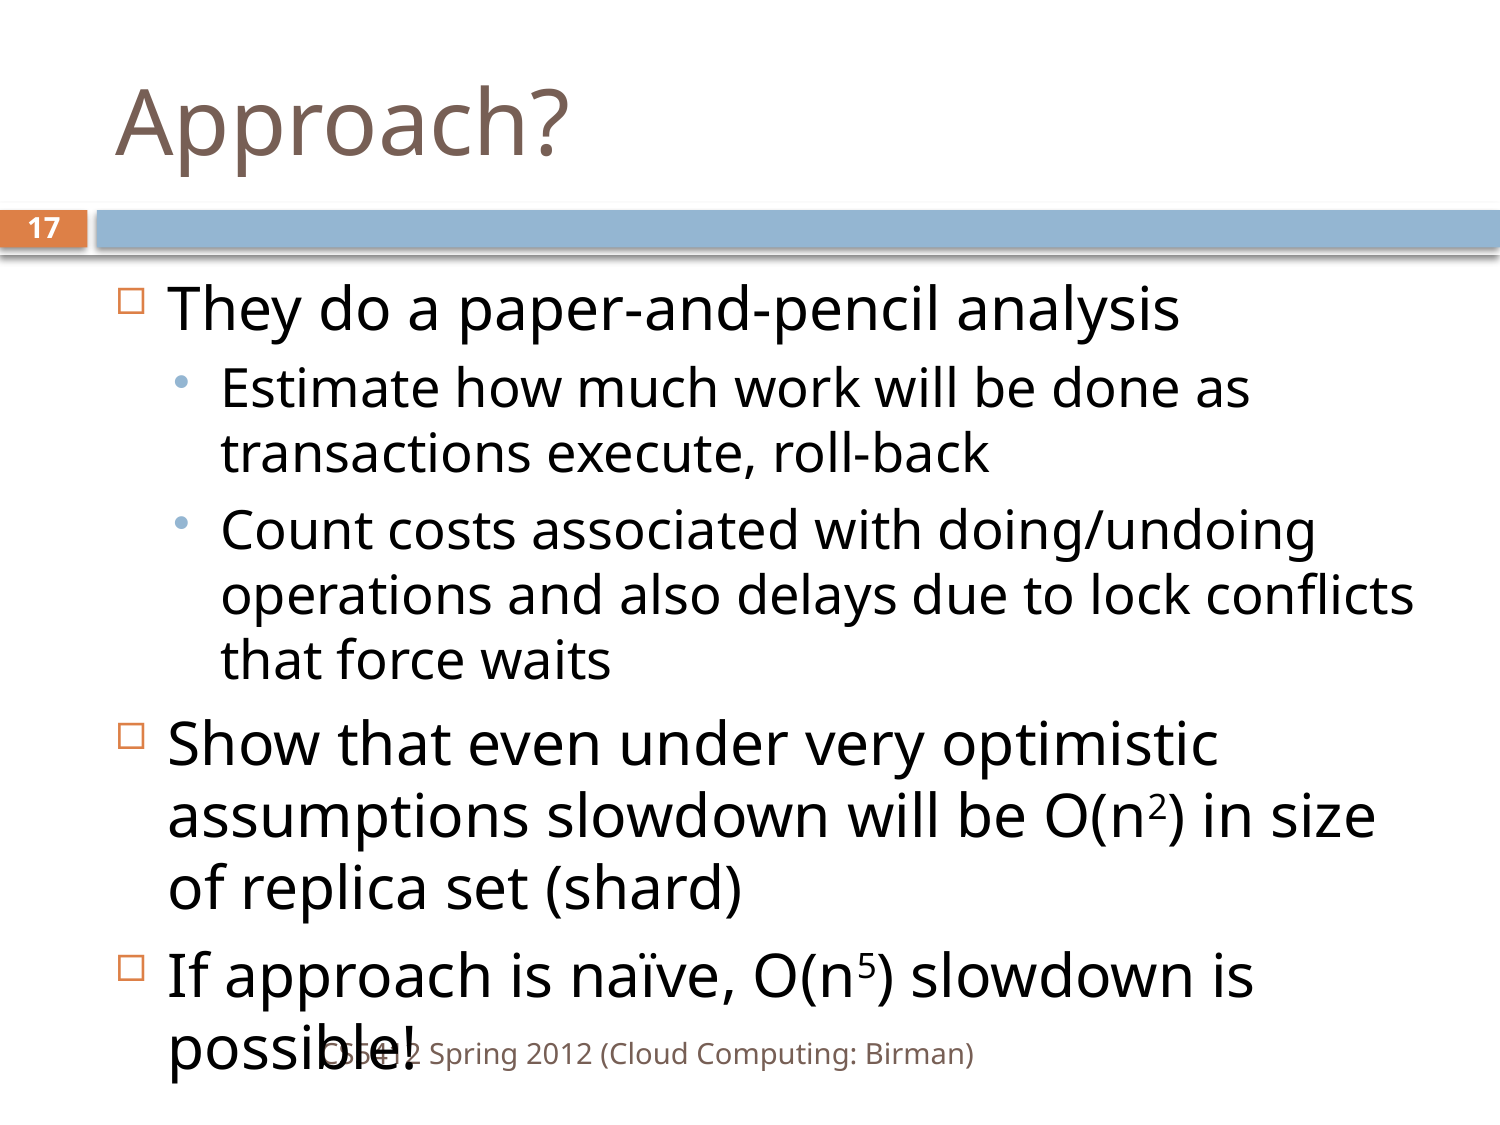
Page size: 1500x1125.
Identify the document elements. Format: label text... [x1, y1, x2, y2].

list They do a paper-and-pencil analysis Estimate how much work will be done as transactions execute, roll-back Count costs associated with doing/undoing operations and also delays due to lock conflicts that force waits Show that even under very optimistic assumptions slowdown will be O(n2) in size of replica set (shard) If approach is naïve, O(n5) slowdown is possible! [100, 262, 1438, 1000]
title Approach? [100, 37, 1438, 200]
footer CS5412 Spring 2012 (Cloud Computing: Birman) [99, 1024, 990, 1085]
slide_number 17 [0, 208, 88, 249]
